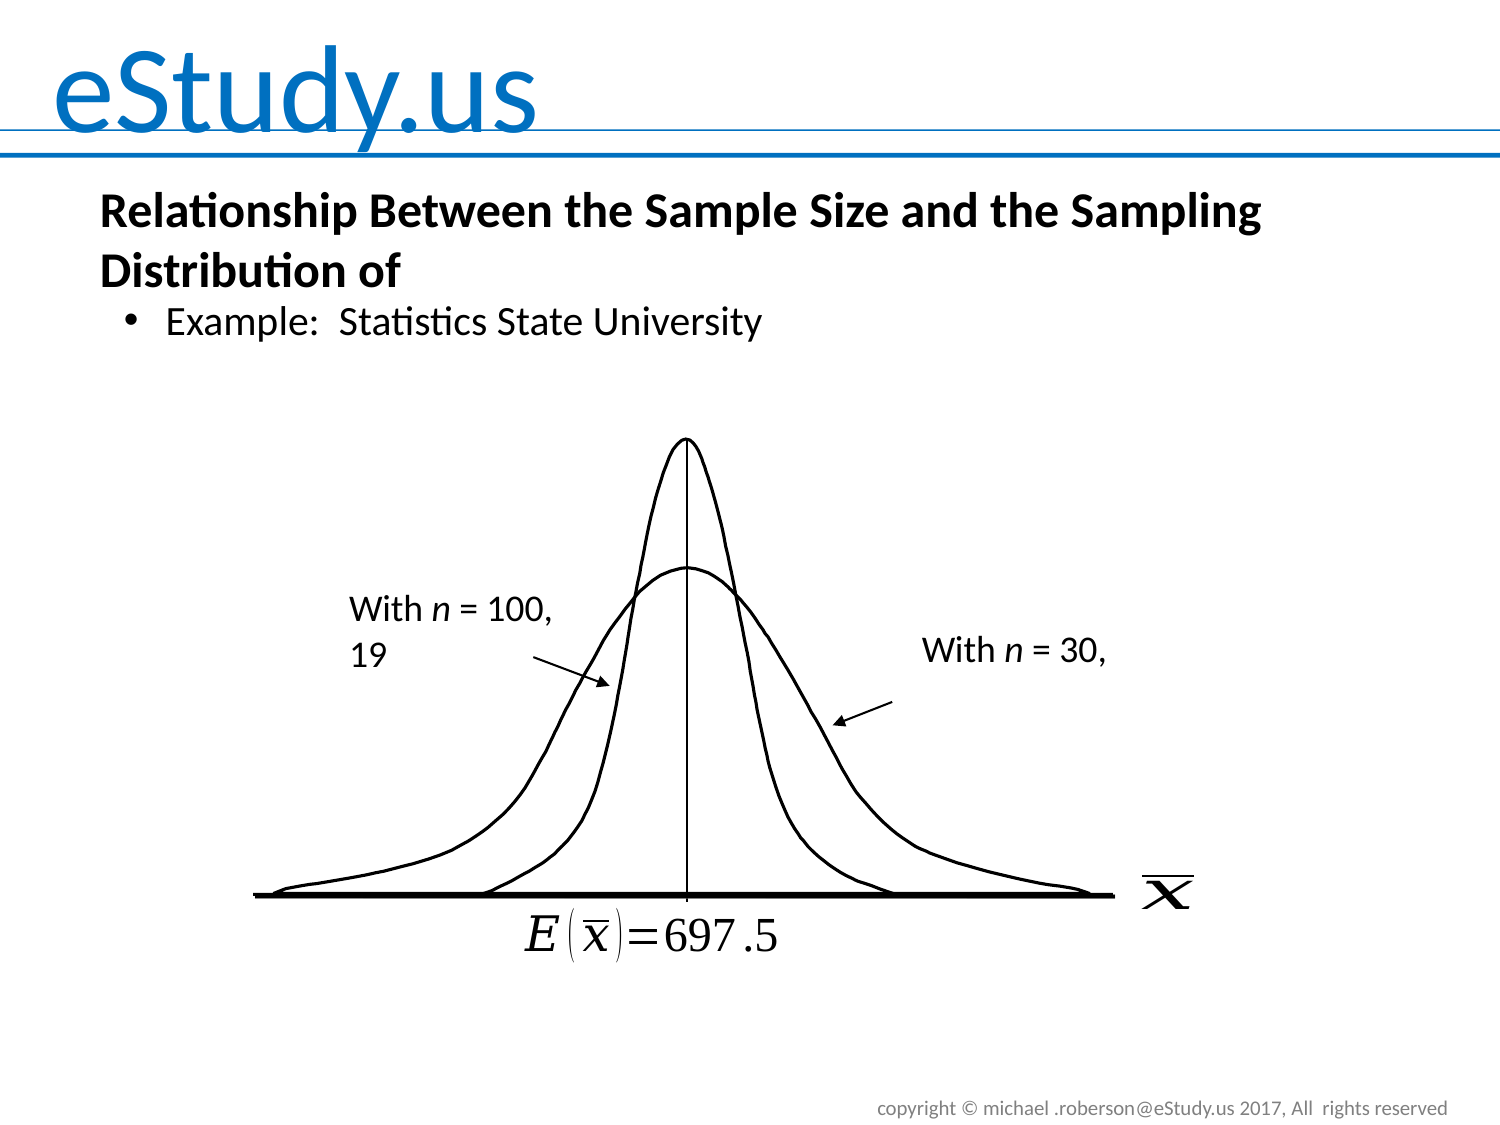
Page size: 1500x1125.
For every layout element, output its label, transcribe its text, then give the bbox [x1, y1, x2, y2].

text_box [273, 567, 1090, 894]
text_box [832, 701, 893, 727]
text_box [533, 657, 610, 688]
text_box Example: Statistics State University [112, 288, 1060, 359]
text_box [635, 438, 736, 595]
